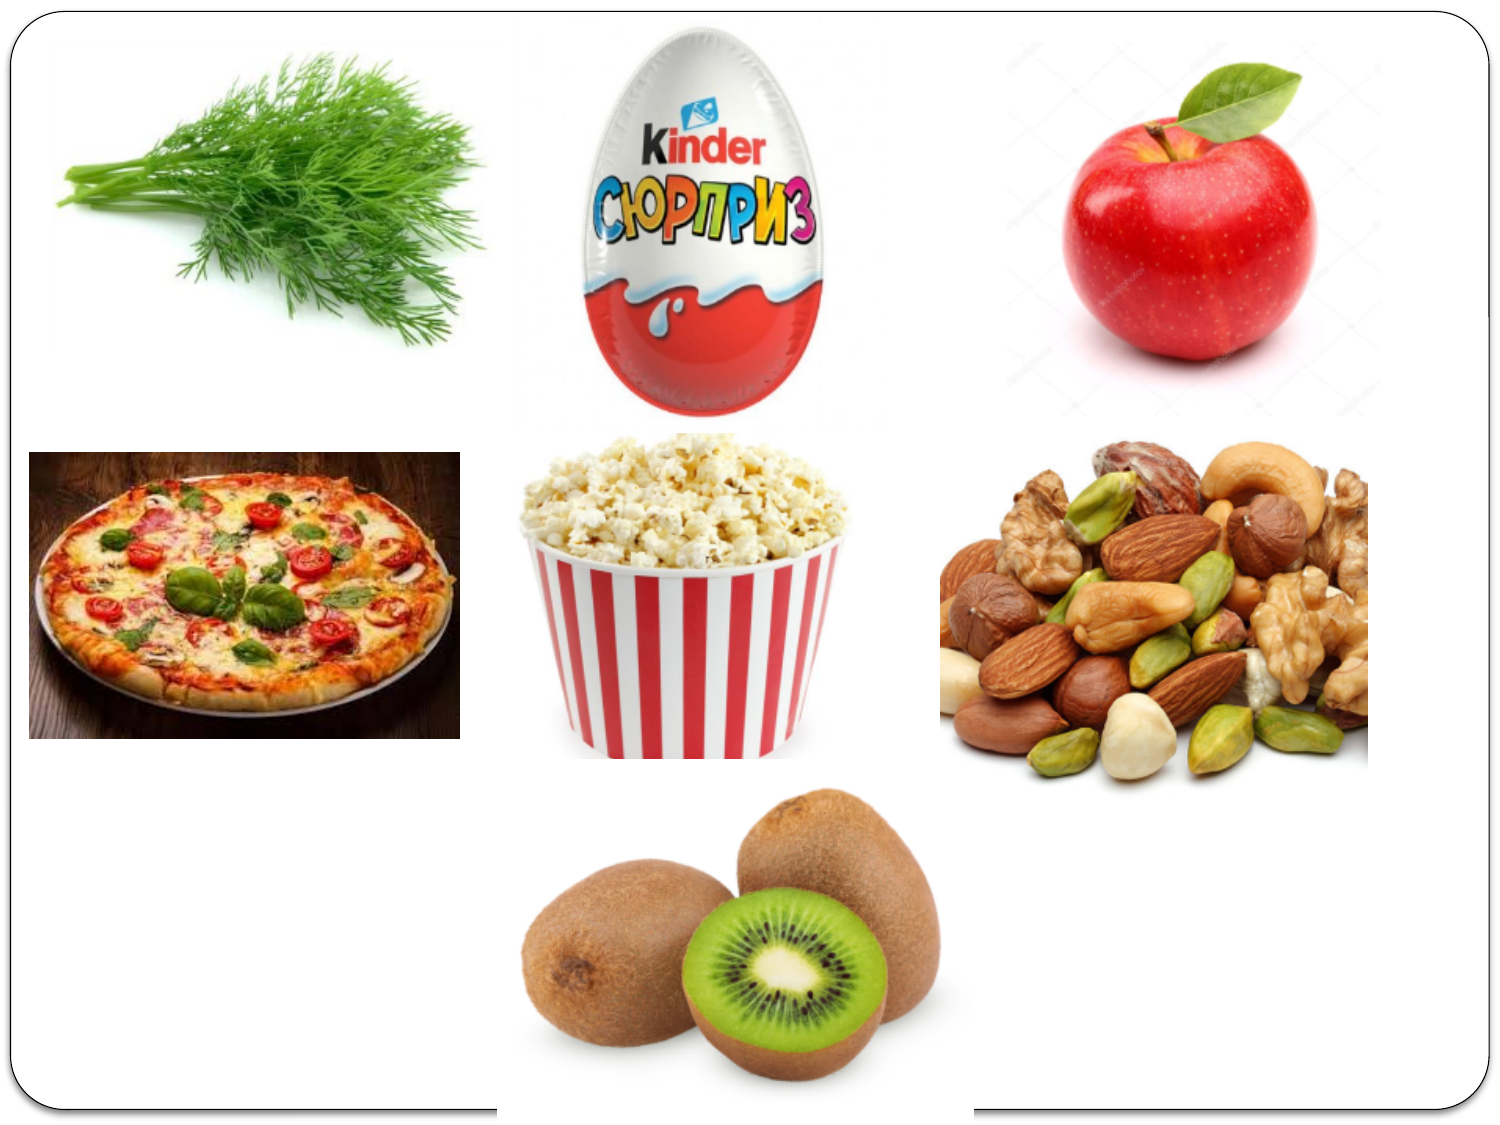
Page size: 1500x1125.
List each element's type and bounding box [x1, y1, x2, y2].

picture [487, 15, 1369, 1125]
picture [1007, 42, 1381, 417]
picture [52, 42, 501, 357]
picture [29, 452, 460, 739]
